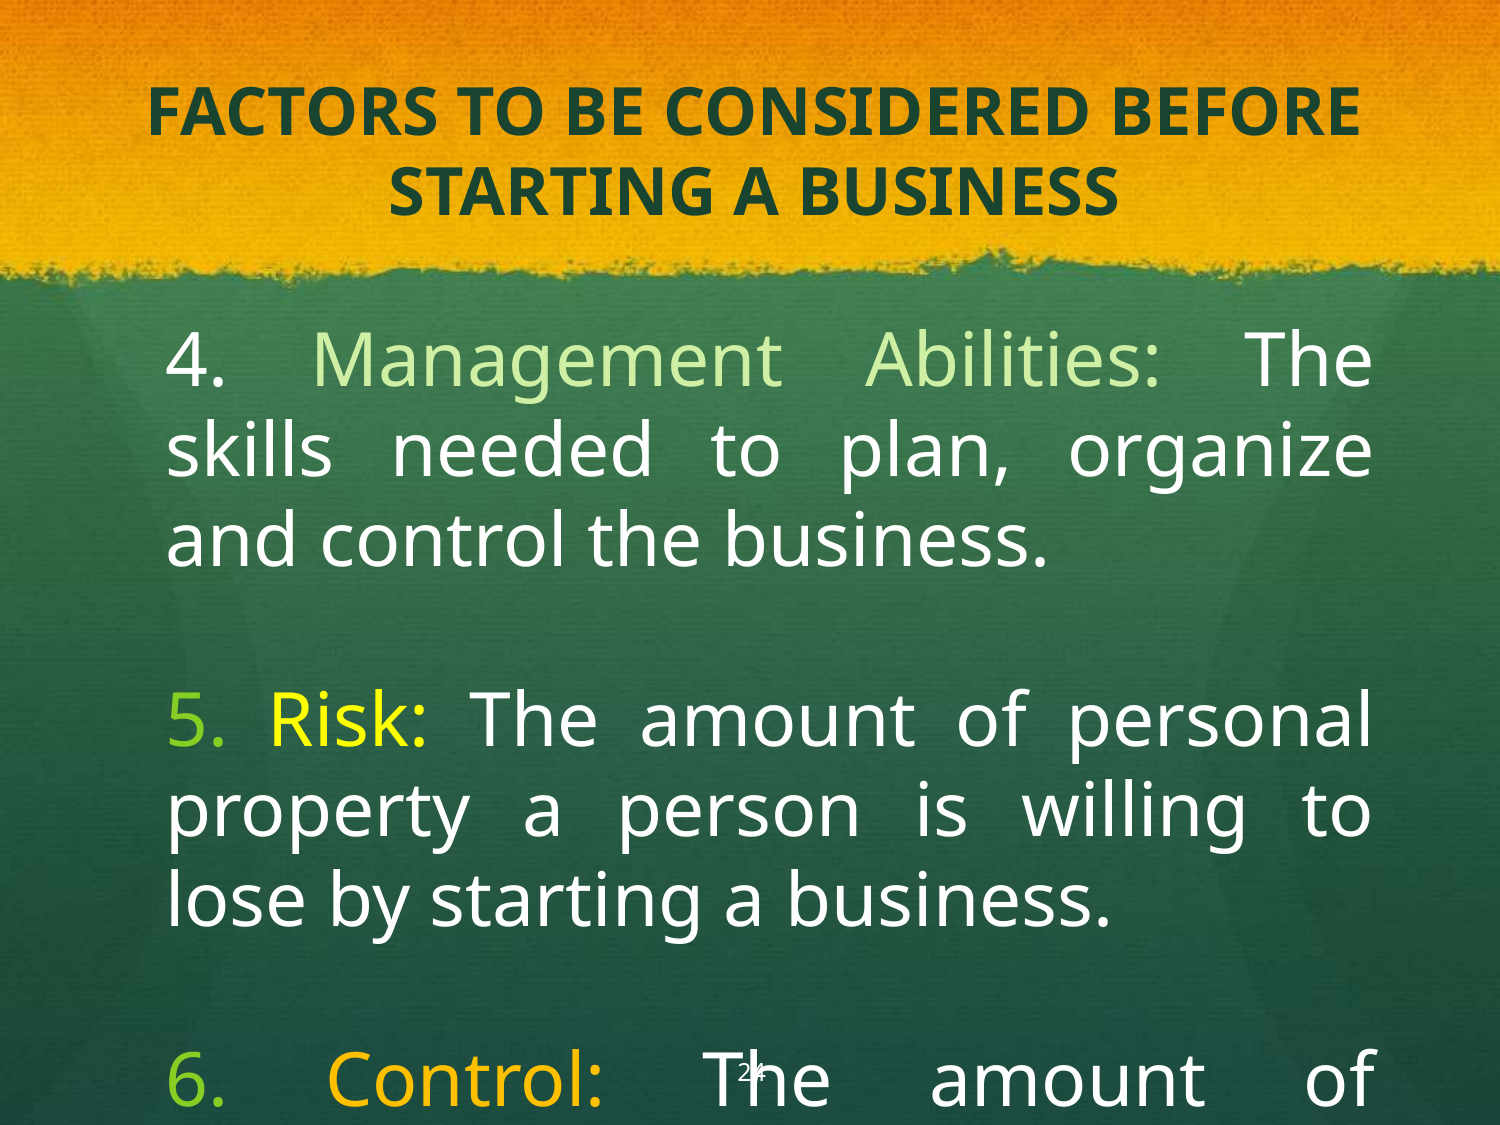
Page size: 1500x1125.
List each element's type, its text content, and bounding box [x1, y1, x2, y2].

title FACTORS TO BE CONSIDERED BEFORE STARTING A BUSINESS [69, 66, 1439, 257]
picture [0, 0, 1500, 1125]
text_box 4. Management Abilities: The skills needed to plan, organize and control the business. 5. Risk: The amount of personal property a person is willing to lose by starting a business. 6. Control: The amount of authority the owner exercises. [150, 304, 1390, 1125]
